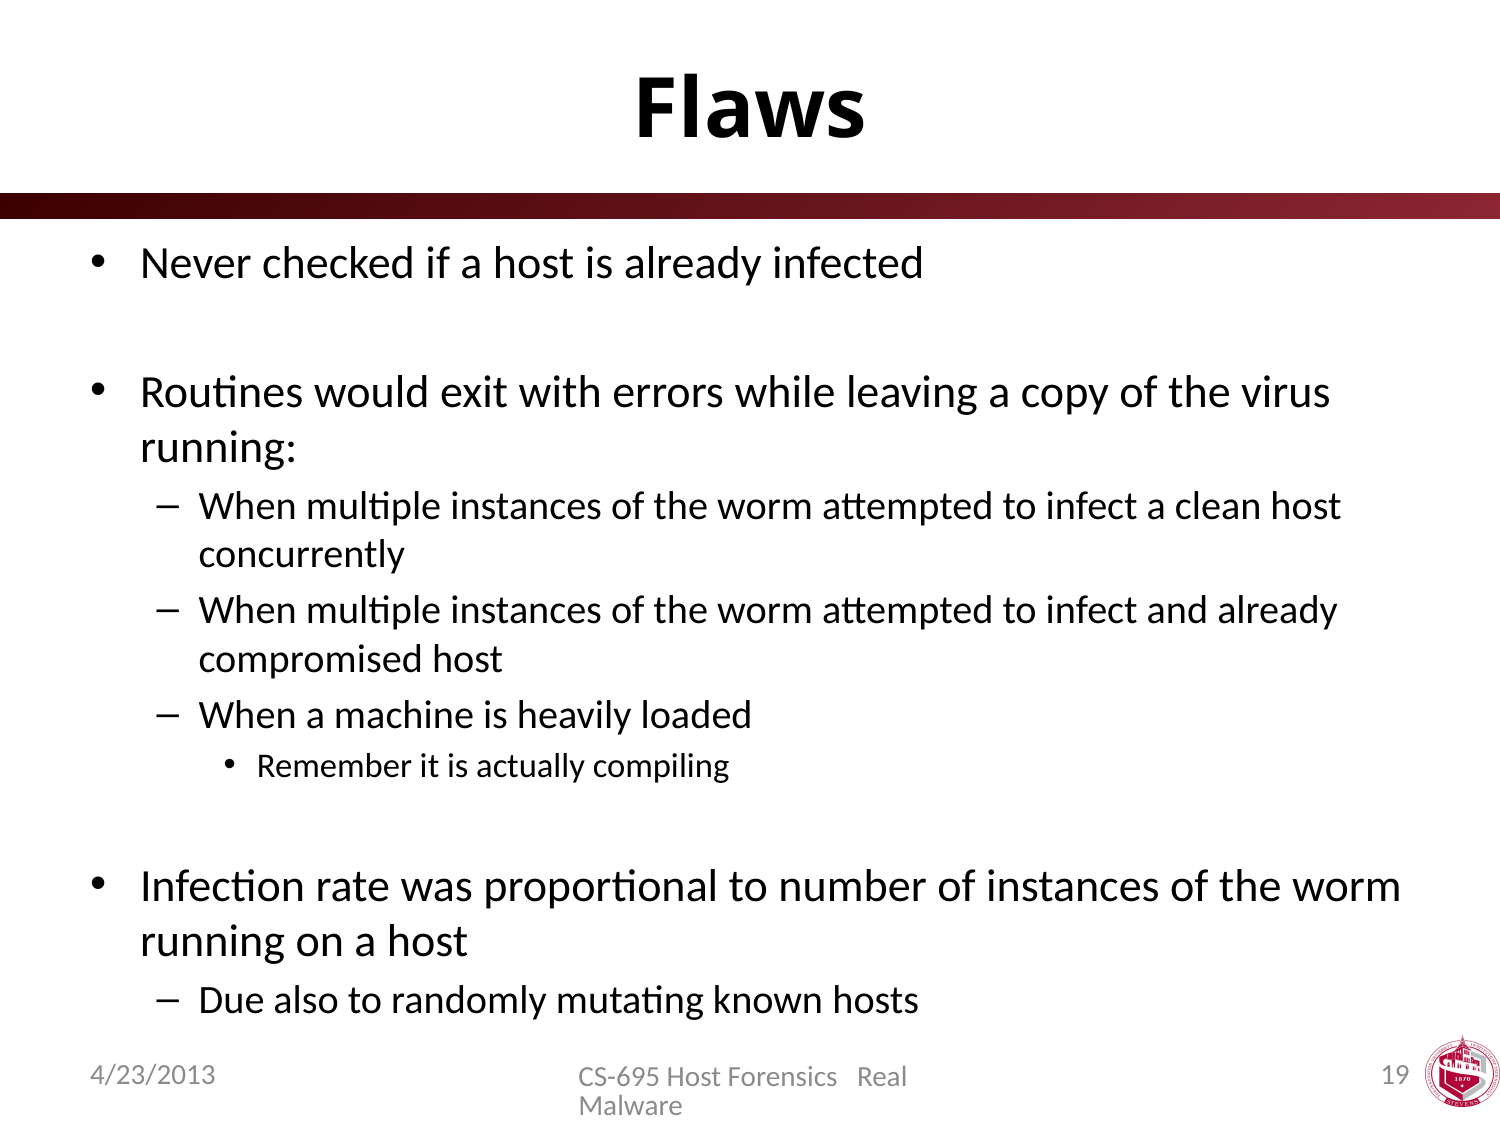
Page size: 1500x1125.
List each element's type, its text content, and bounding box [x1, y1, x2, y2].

footer CS-695 Host Forensics Real Malware [563, 1044, 937, 1105]
picture [1425, 1035, 1500, 1107]
slide_number 19 [1149, 1042, 1425, 1103]
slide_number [75, 1042, 350, 1103]
list Never checked if a host is already infected Routines would exit with errors while leaving a copy of the virus running: When multiple instances of the worm attempted to infect a clean host concurrently When multiple instances of the worm attempted to infect and already compromised host When a machine is heavily loaded Remember it is actually compiling Infection rate was proportional to number of instances of the worm running on a host Due also to randomly mutating known hosts [74, 224, 1426, 1036]
title Flaws [74, 21, 1426, 188]
